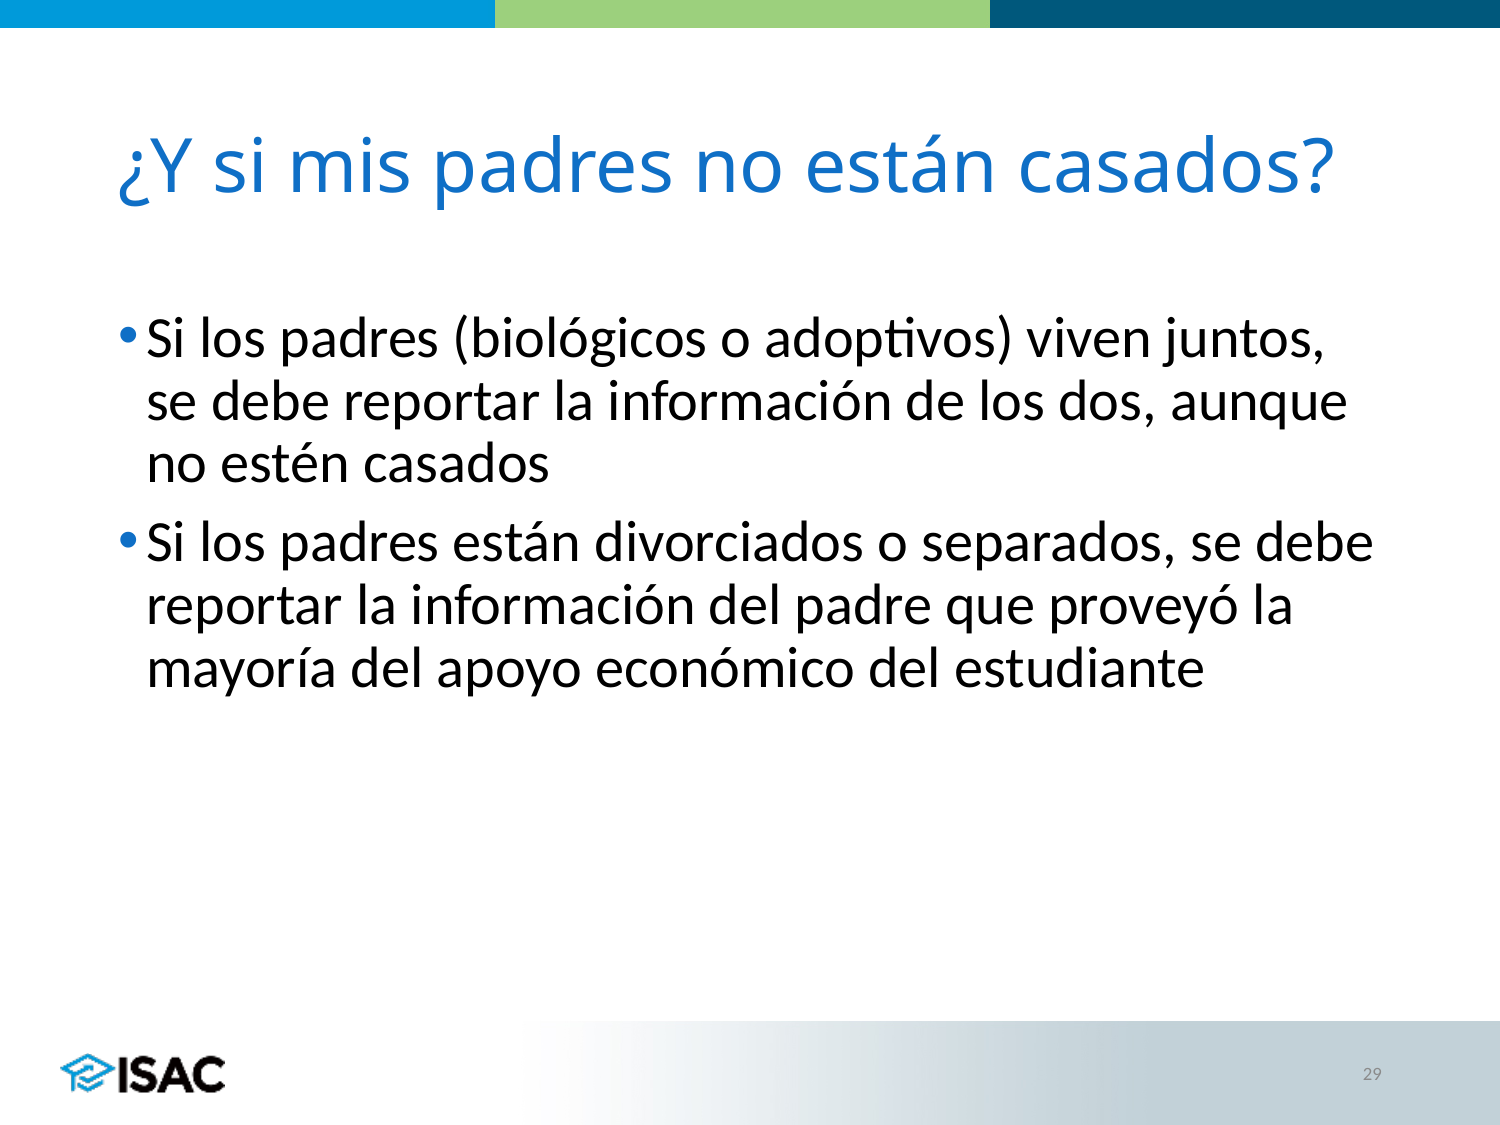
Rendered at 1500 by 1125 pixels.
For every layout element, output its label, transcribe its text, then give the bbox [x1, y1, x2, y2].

list Si los padres (biológicos o adoptivos) viven juntos, se debe reportar la información de los dos, aunque no estén casados Si los padres están divorciados o separados, se debe reportar la información del padre que proveyó la mayoría del apoyo económico del estudiante [103, 299, 1397, 1014]
title ¿Y si mis padres no están casados? [103, 59, 1397, 278]
slide_number 29 [1059, 1042, 1397, 1103]
picture [0, 0, 1500, 1125]
